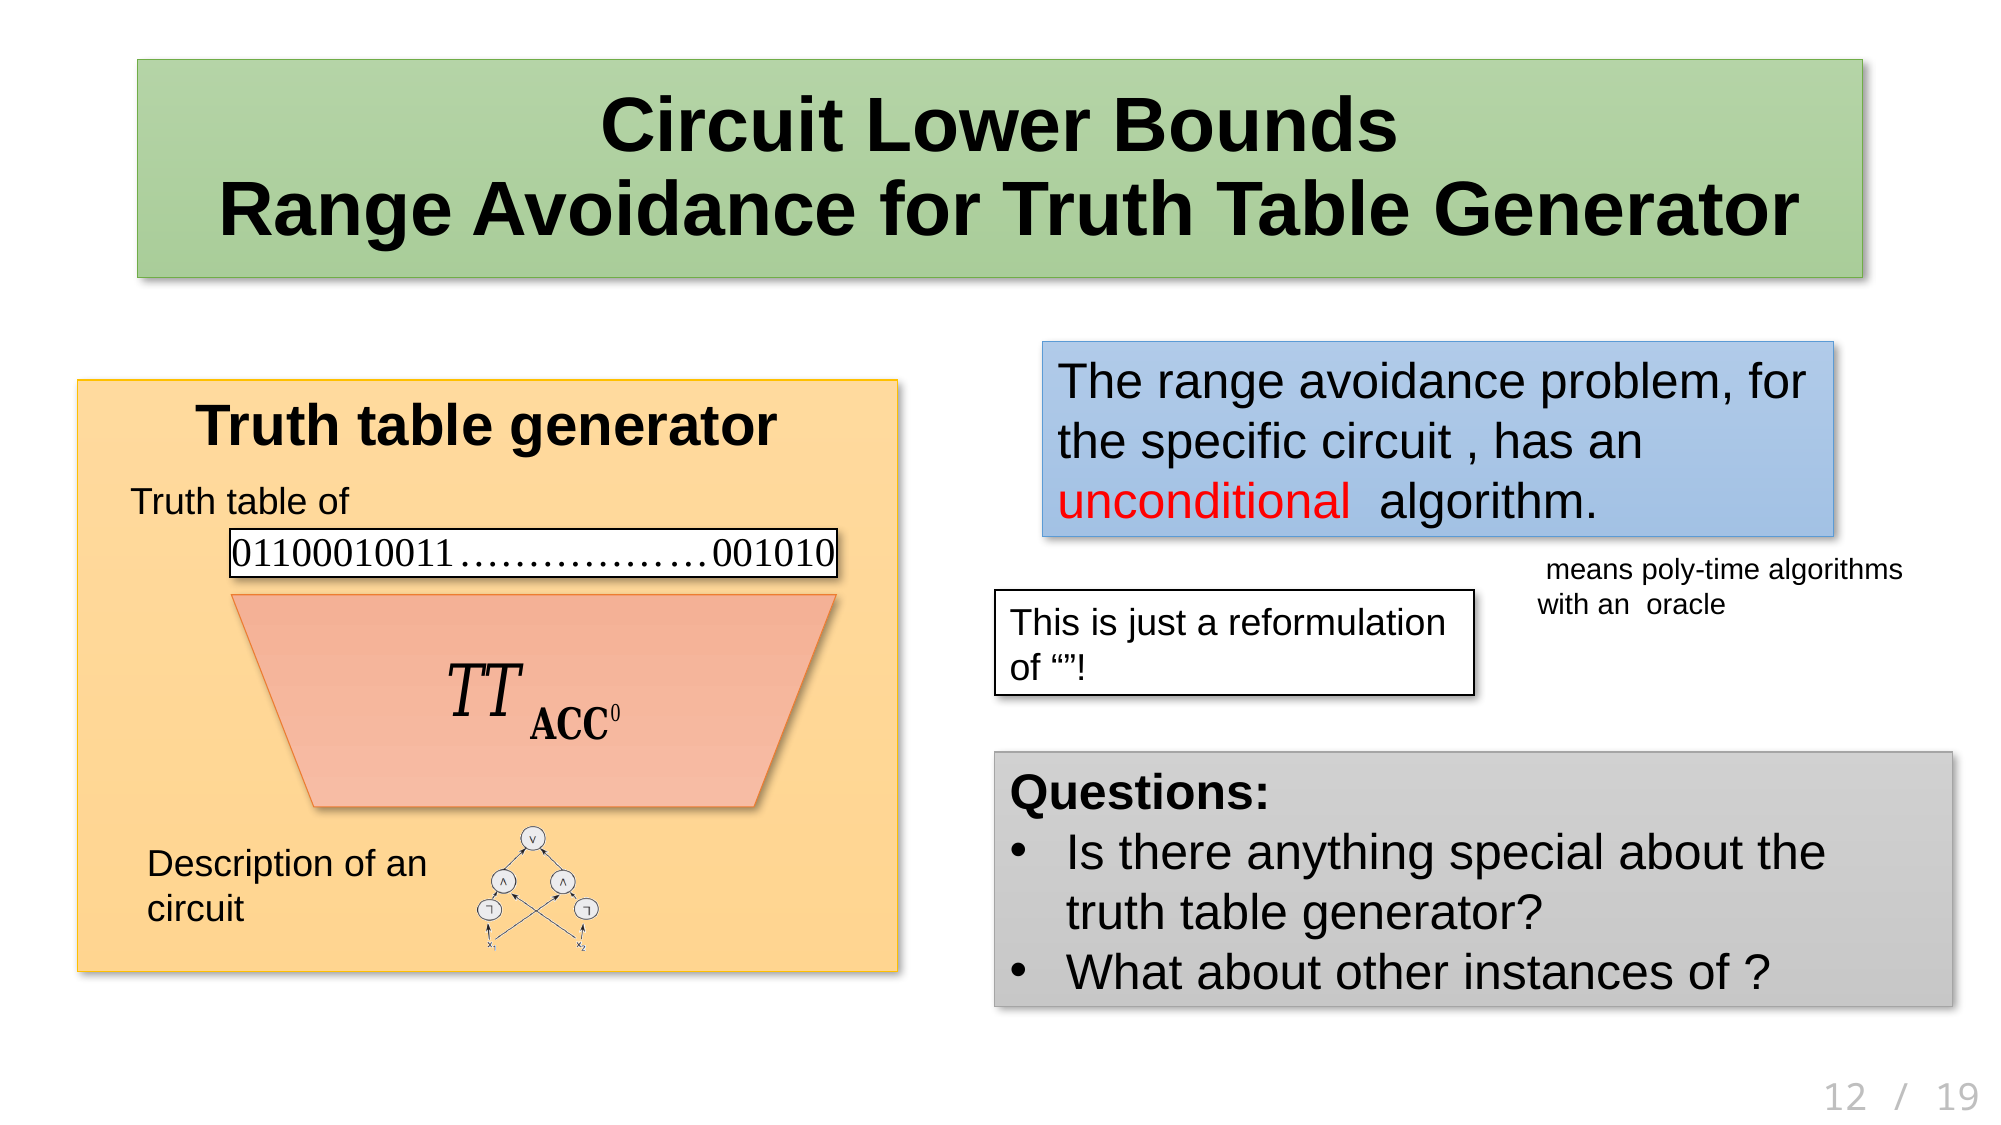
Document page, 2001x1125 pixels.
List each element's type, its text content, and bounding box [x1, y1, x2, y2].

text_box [77, 379, 898, 972]
text_box 12 / 19 [1807, 1065, 2000, 1125]
